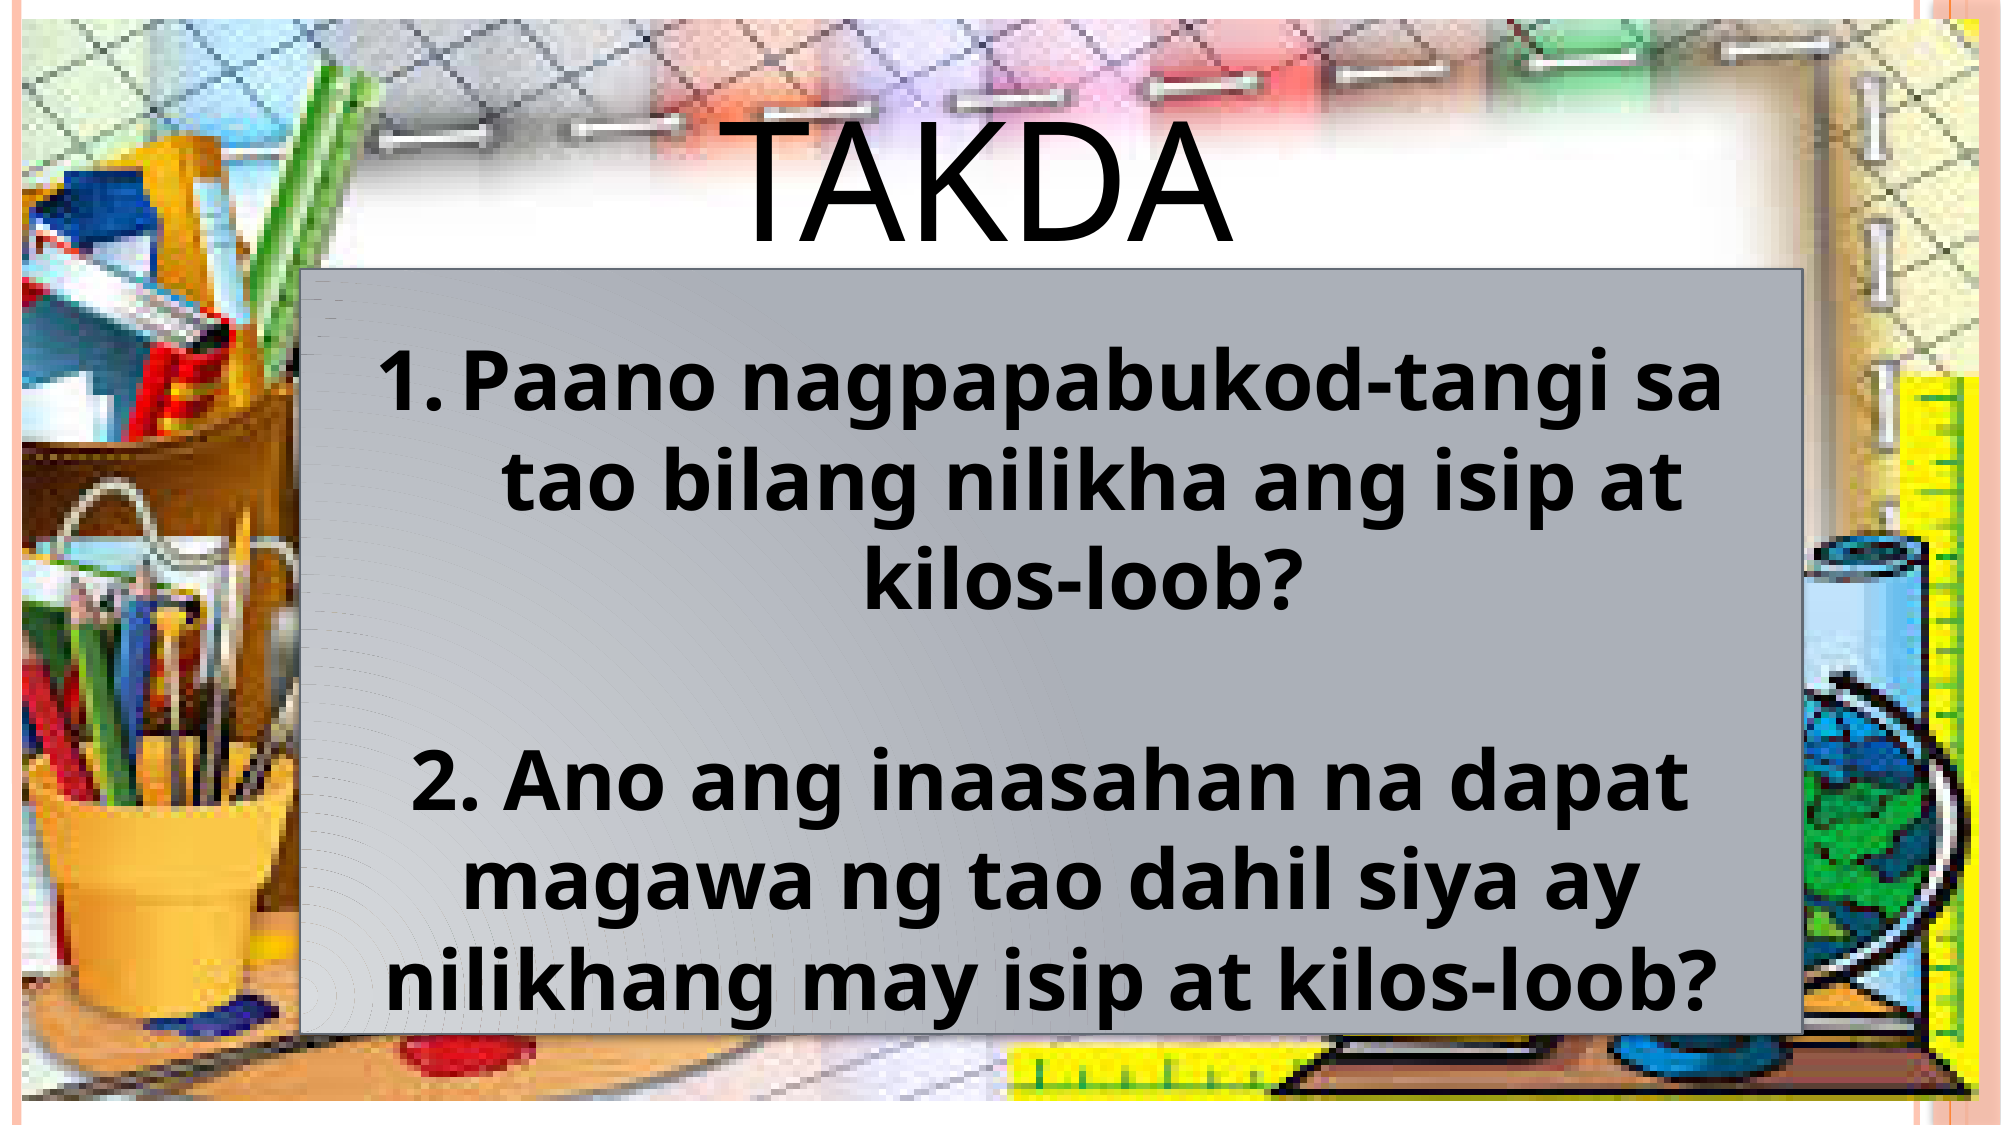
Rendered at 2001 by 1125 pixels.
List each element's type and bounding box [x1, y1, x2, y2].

list [22, 18, 1980, 1102]
